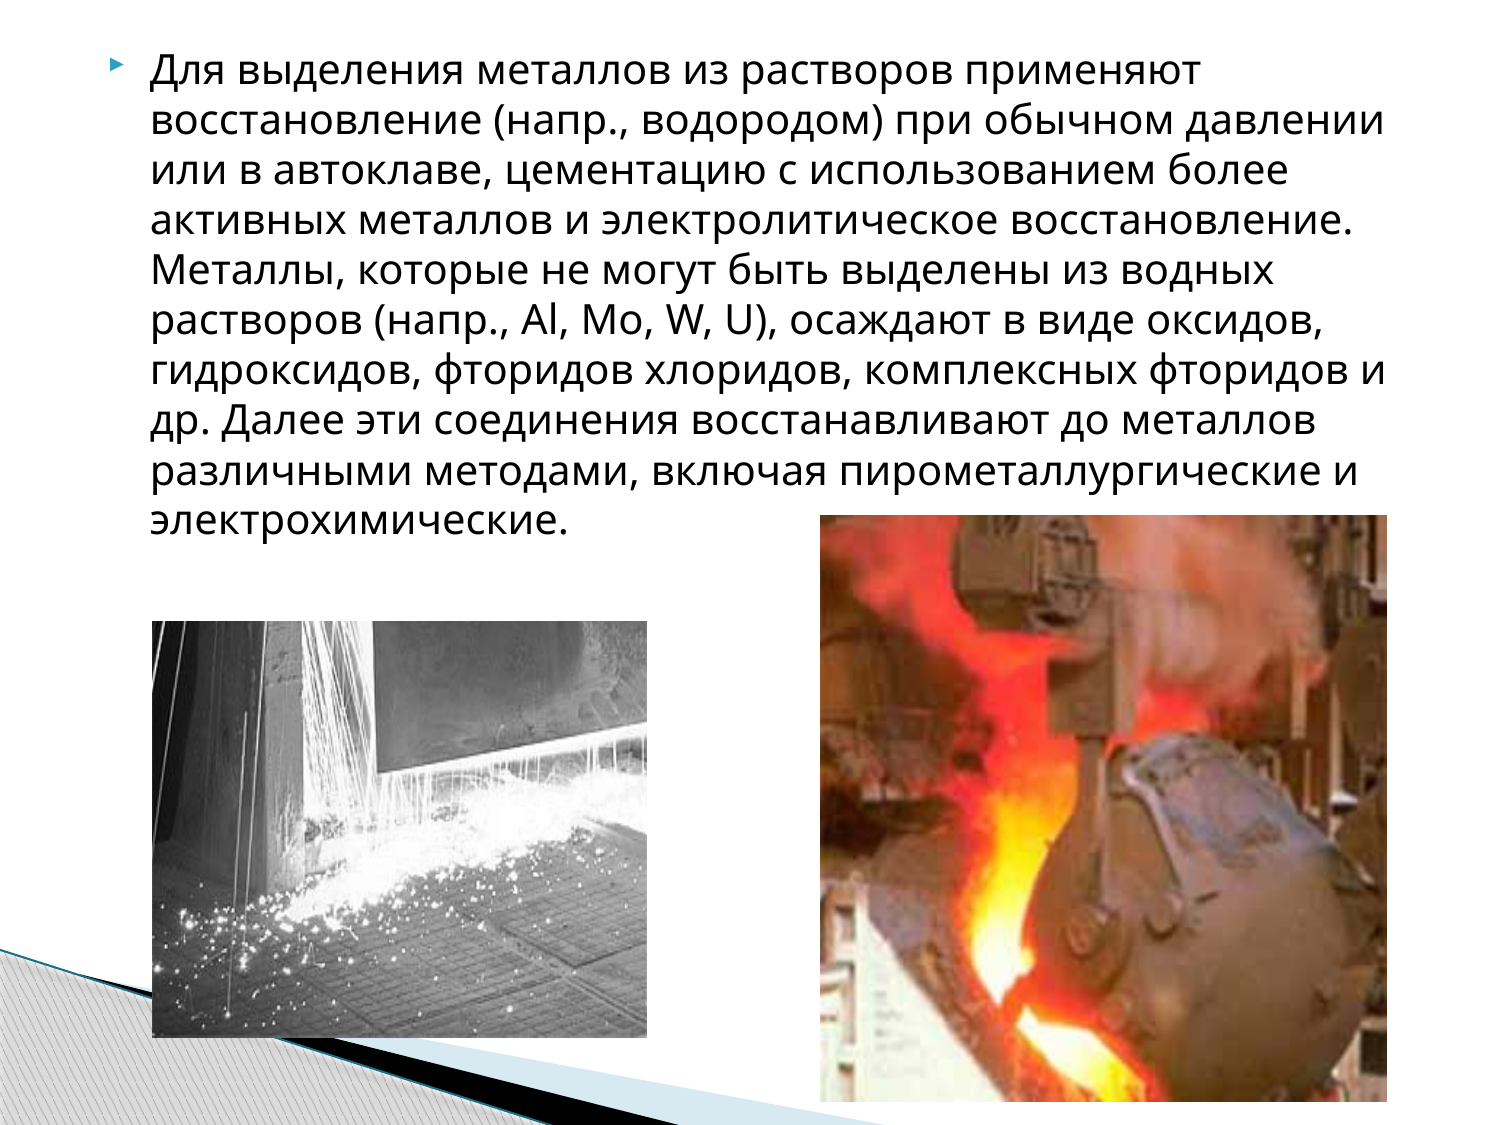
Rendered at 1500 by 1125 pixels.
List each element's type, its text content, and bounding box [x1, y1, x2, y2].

list Для выделения металлов из растворов применяют восстановление (напр., водородом) при обычном давлении или в автоклаве, цементацию с использованием более активных металлов и электролитическое восстановление. Металлы, которые не могут быть выделены из водных растворов (напр., Al, Mo, W, U), осаждают в виде оксидов, гидроксидов, фторидов хлоридов, комплексных фторидов и др. Далее эти соединения восстанавливают до металлов различными методами, включая пирометаллургические и электрохимические. [75, 35, 1425, 986]
picture [820, 515, 1388, 1102]
picture [152, 620, 647, 1038]
